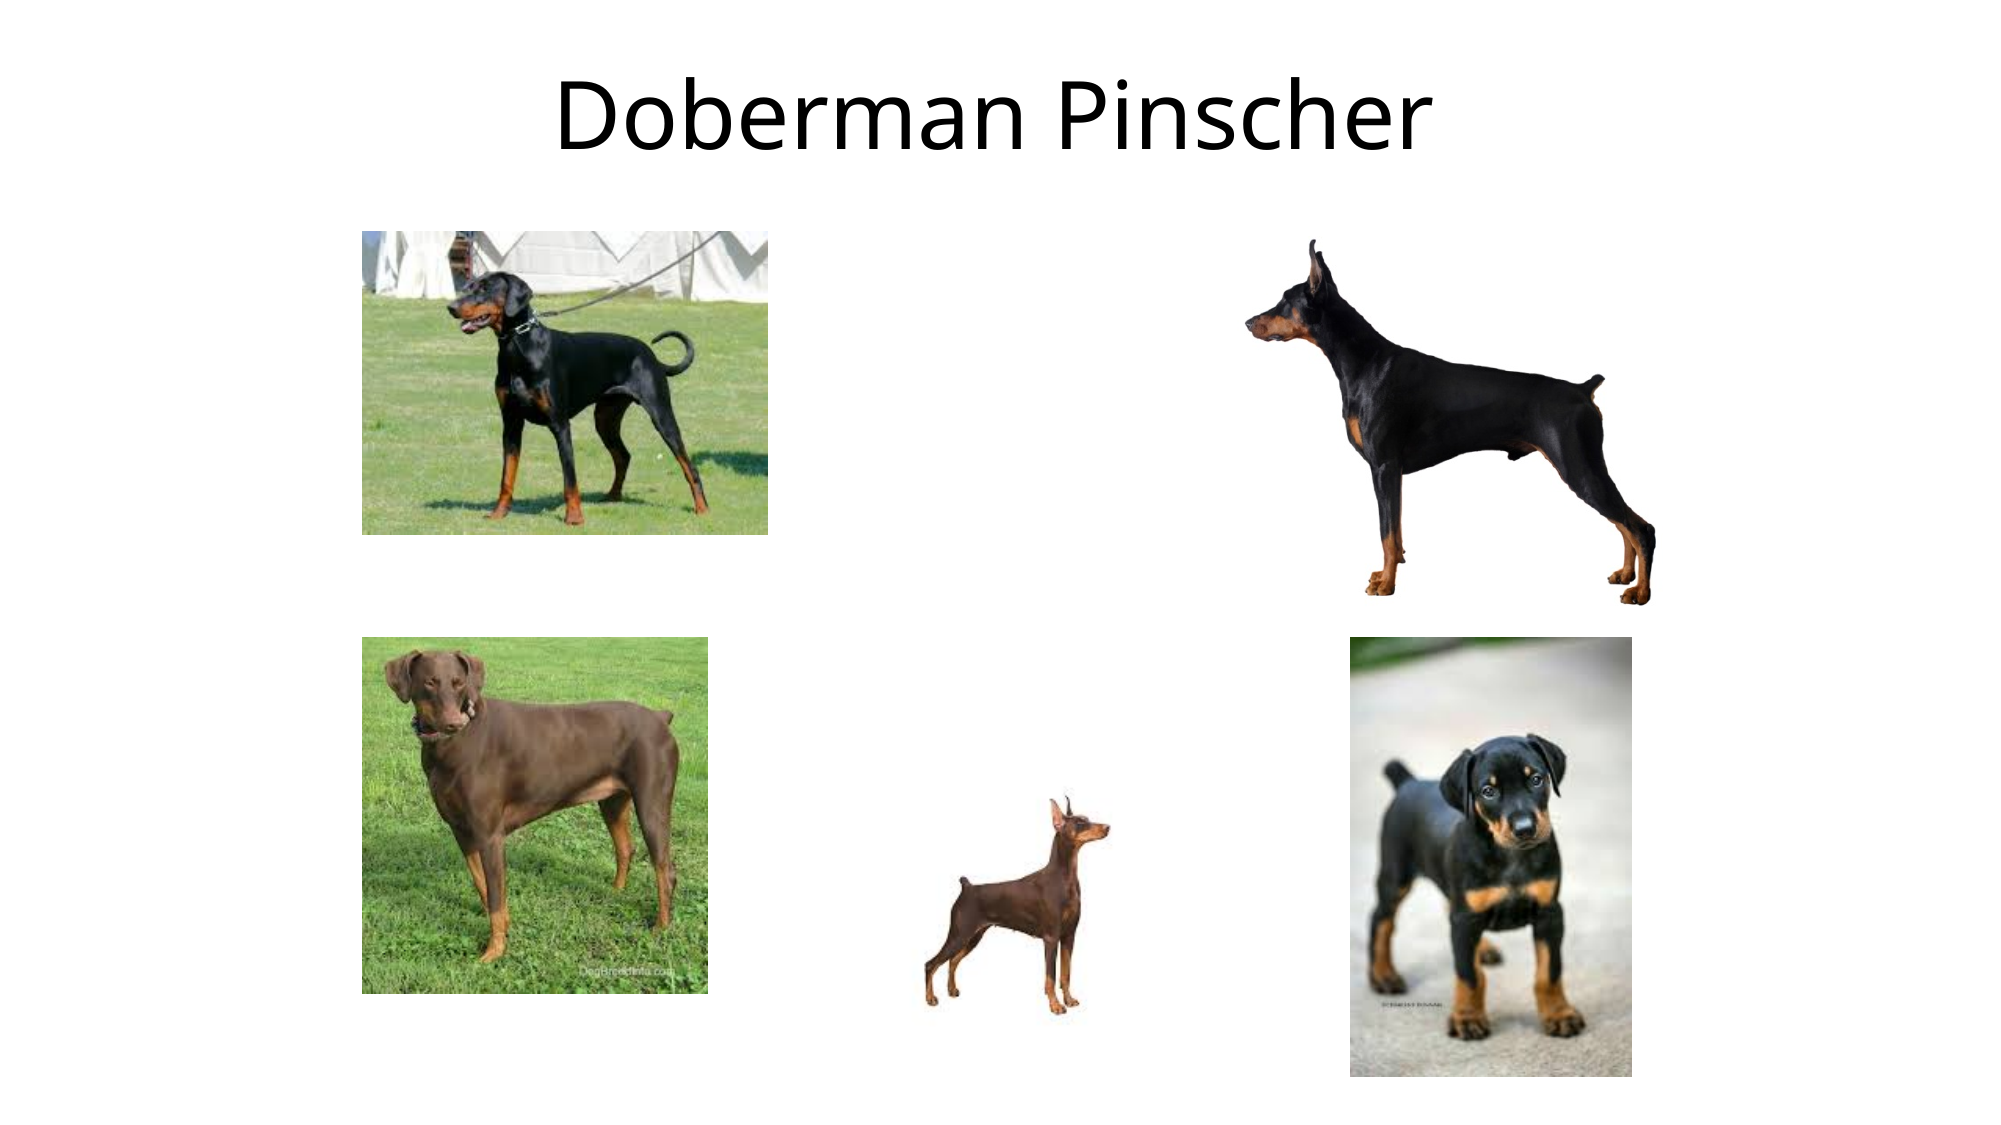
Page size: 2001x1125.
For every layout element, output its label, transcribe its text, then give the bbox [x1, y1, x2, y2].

picture [362, 231, 768, 535]
picture [787, 774, 1239, 1047]
picture [1349, 637, 1632, 1077]
picture [362, 637, 708, 994]
title Doberman Pinscher [537, 24, 1450, 213]
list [1237, 236, 1663, 612]
